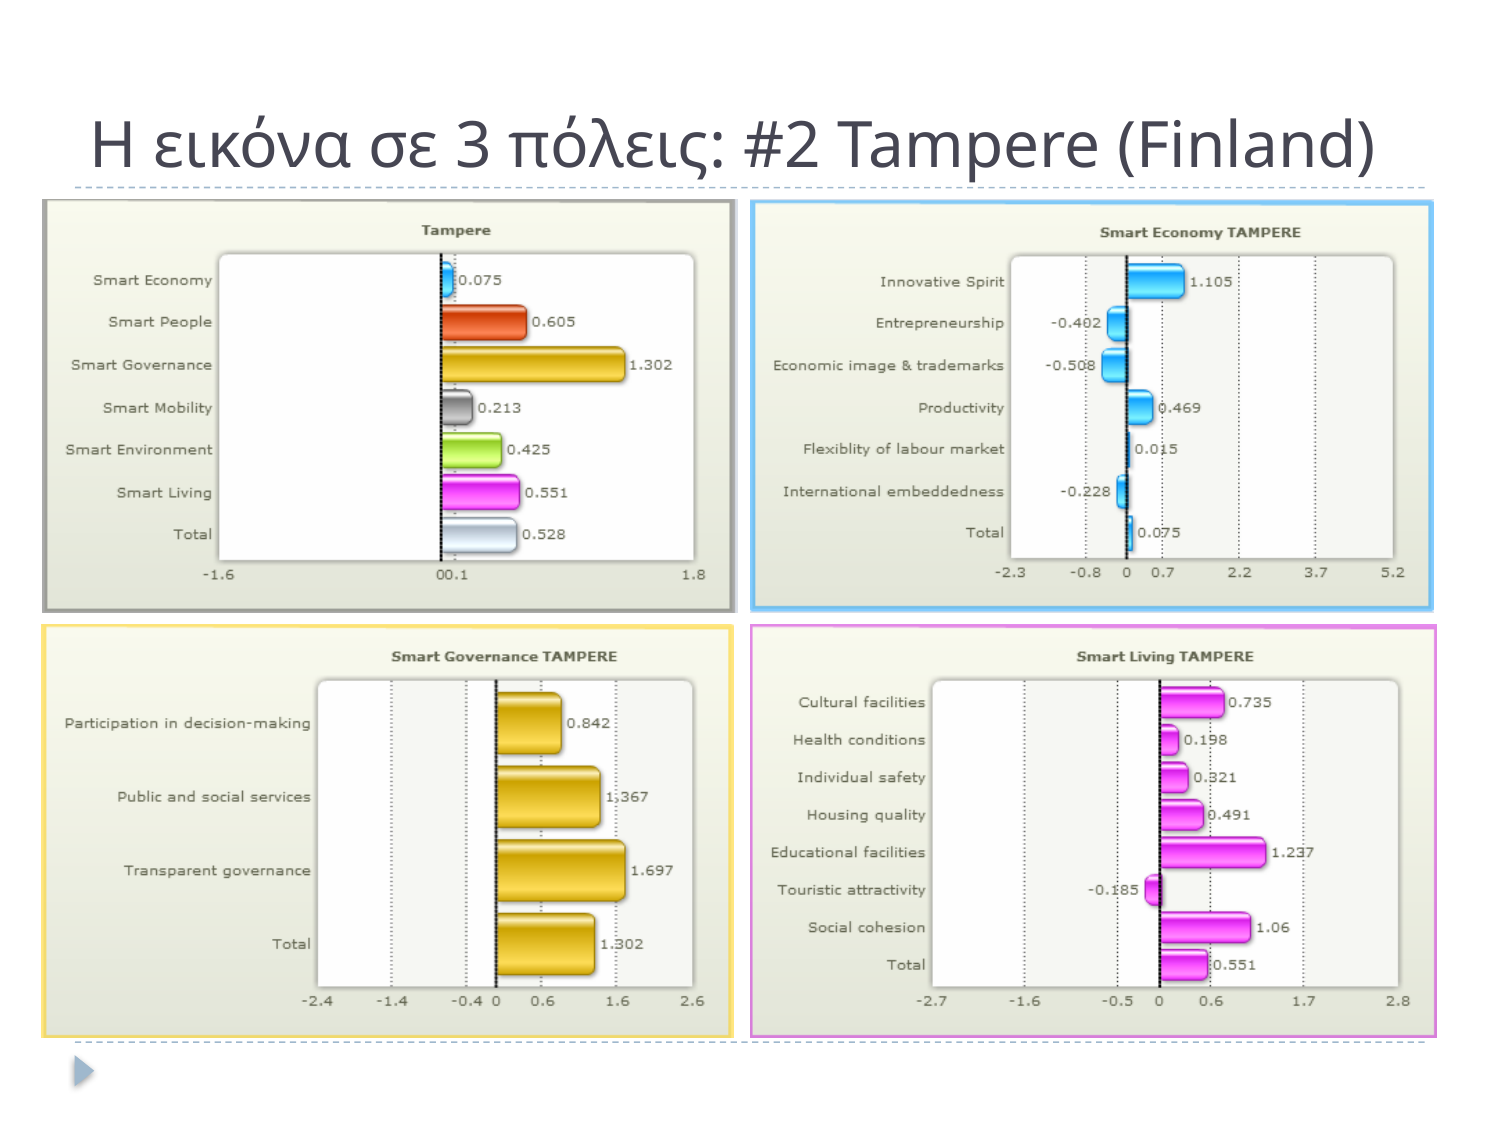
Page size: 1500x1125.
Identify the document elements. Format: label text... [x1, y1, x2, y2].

picture [749, 199, 1434, 613]
picture [42, 199, 738, 613]
title Η εικόνα σε 3 πόλεις: #2 Tampere (Finland) [75, 24, 1425, 188]
picture [41, 624, 734, 1038]
picture [749, 624, 1437, 1038]
